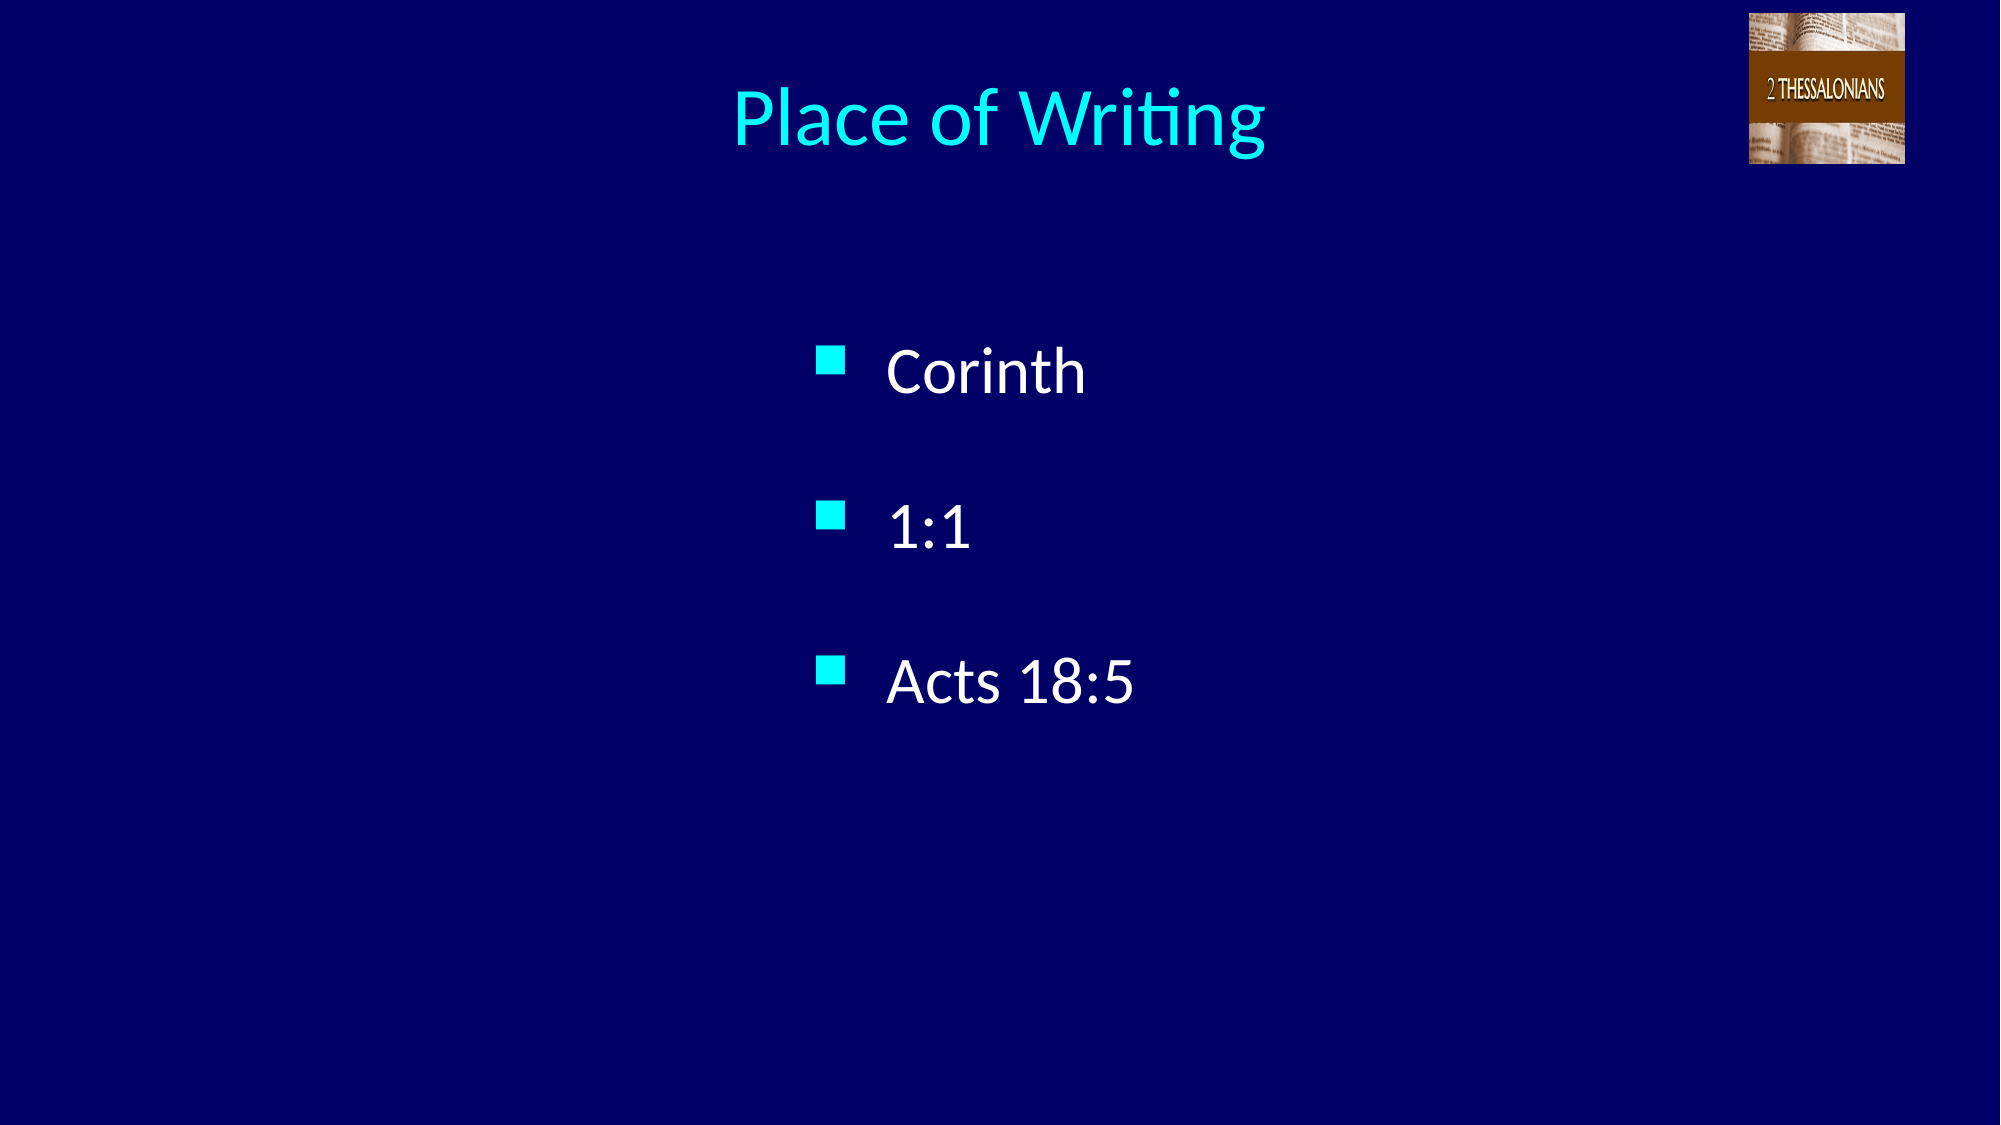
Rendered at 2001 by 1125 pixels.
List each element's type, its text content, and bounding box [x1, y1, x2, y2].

title Place of Writing [150, 37, 1850, 188]
picture [1749, 12, 1905, 164]
list Corinth 1:1 Acts 18:5 [796, 318, 1204, 788]
